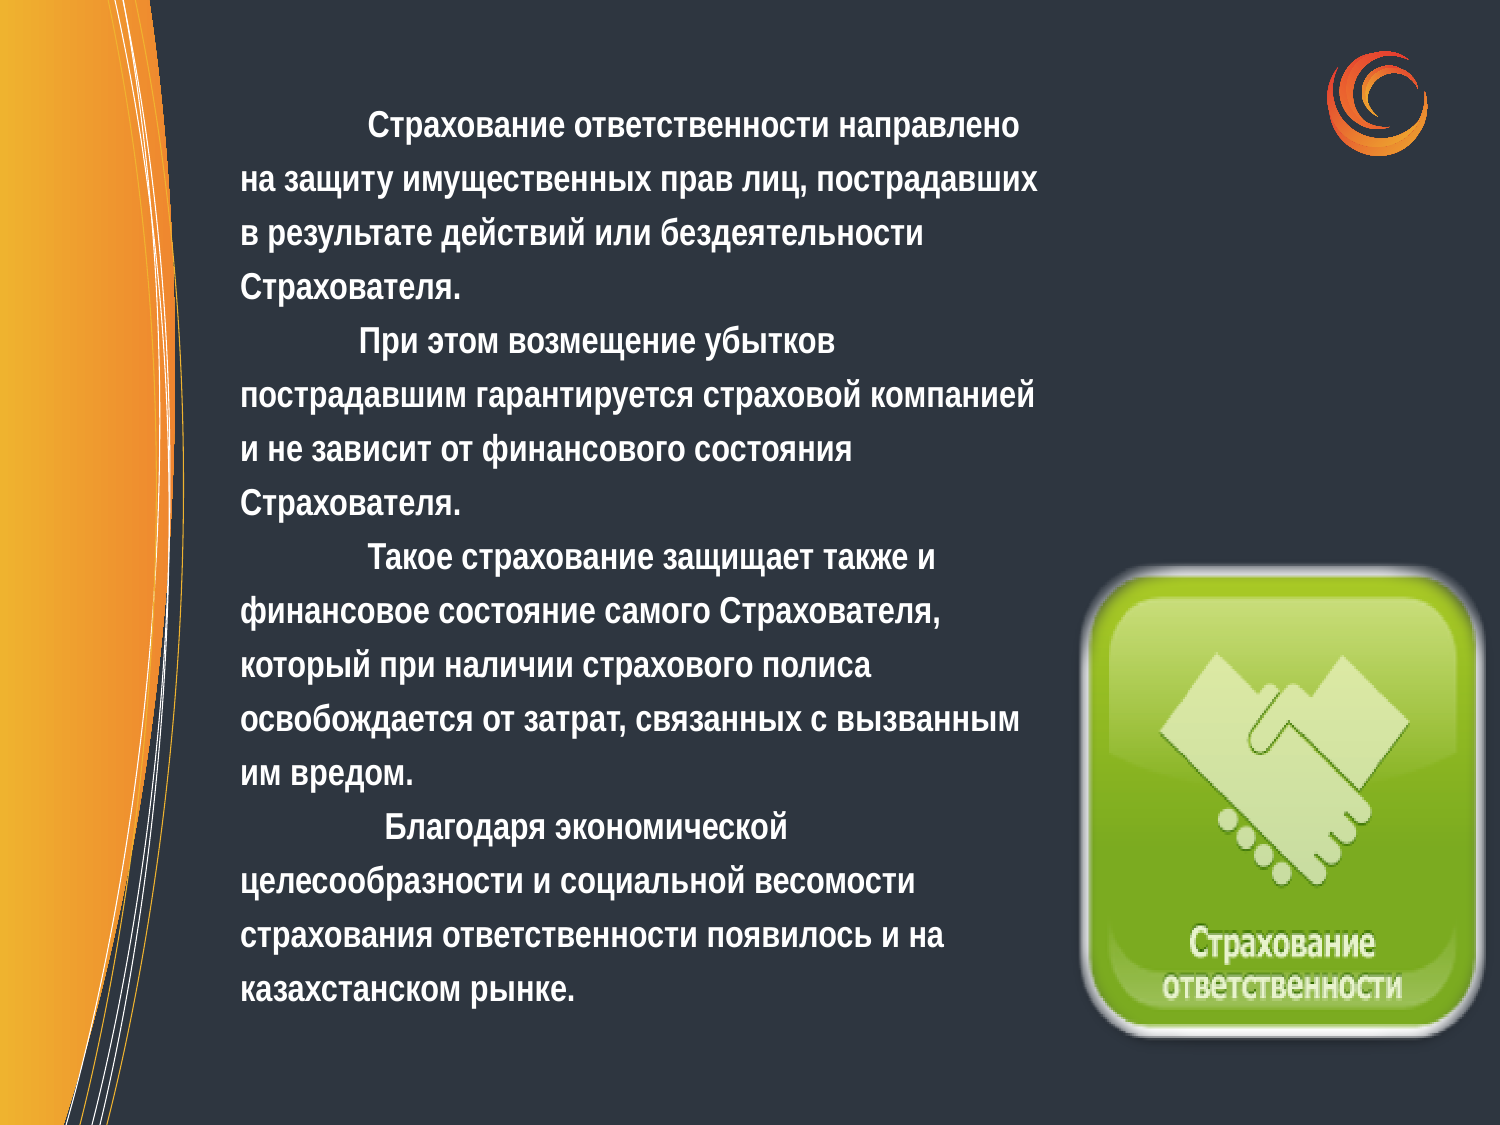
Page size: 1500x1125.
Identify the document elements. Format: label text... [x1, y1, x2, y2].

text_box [1324, 49, 1430, 163]
picture [1062, 549, 1500, 1063]
list Страхование ответственности направлено на защиту имущественных прав лиц, пострадавших в результате действий или бездеятельности Страхователя. При этом возмещение убытков пострадавшим гарантируется страховой компанией и не зависит от финансового состояния Страхователя. Такое страхование защищает также и финансовое состояние самого Страхователя, который при наличии страхового полиса освобождается от затрат, связанных с вызванным им вредом. Благодаря экономической целесообразности и социальной весомости страхования ответственности появилось и на казахстанском рынке. [225, 83, 1063, 1016]
